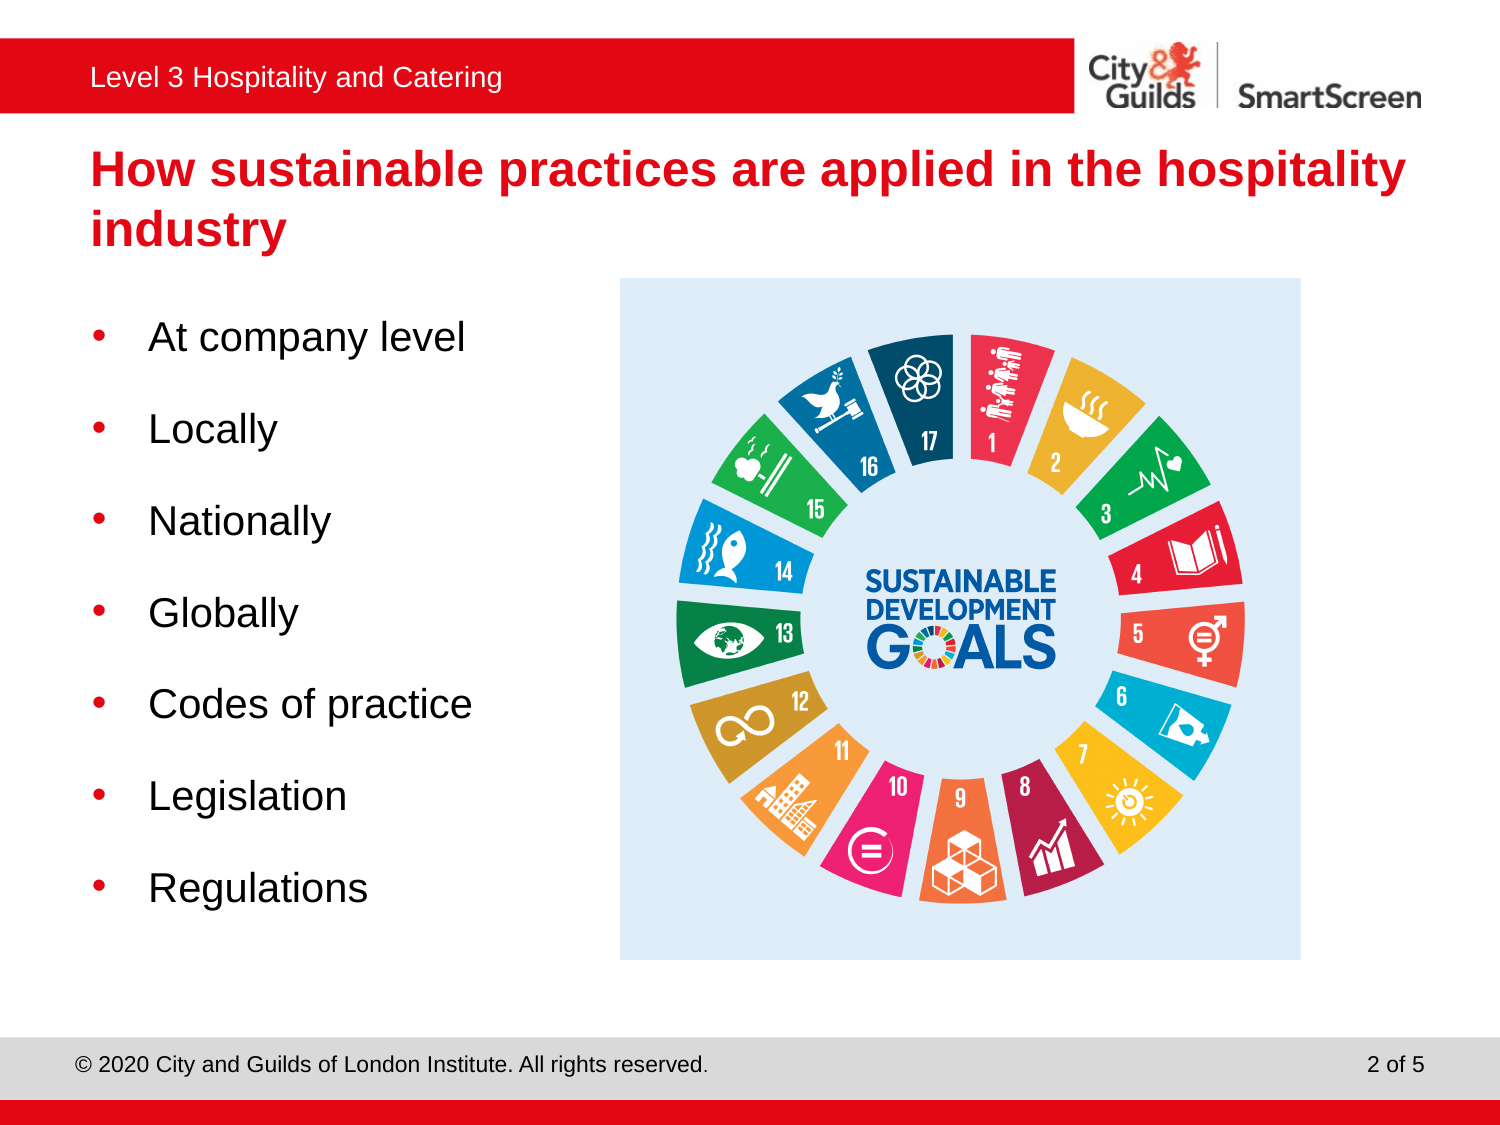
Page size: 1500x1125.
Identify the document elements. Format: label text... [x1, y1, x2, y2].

list At company level Locally Nationally Globally Codes of practice Legislation Regulations [76, 302, 1426, 1006]
picture [619, 278, 1301, 960]
title How sustainable practices are applied in the hospitality industry [74, 192, 1424, 201]
picture [1089, 42, 1421, 108]
